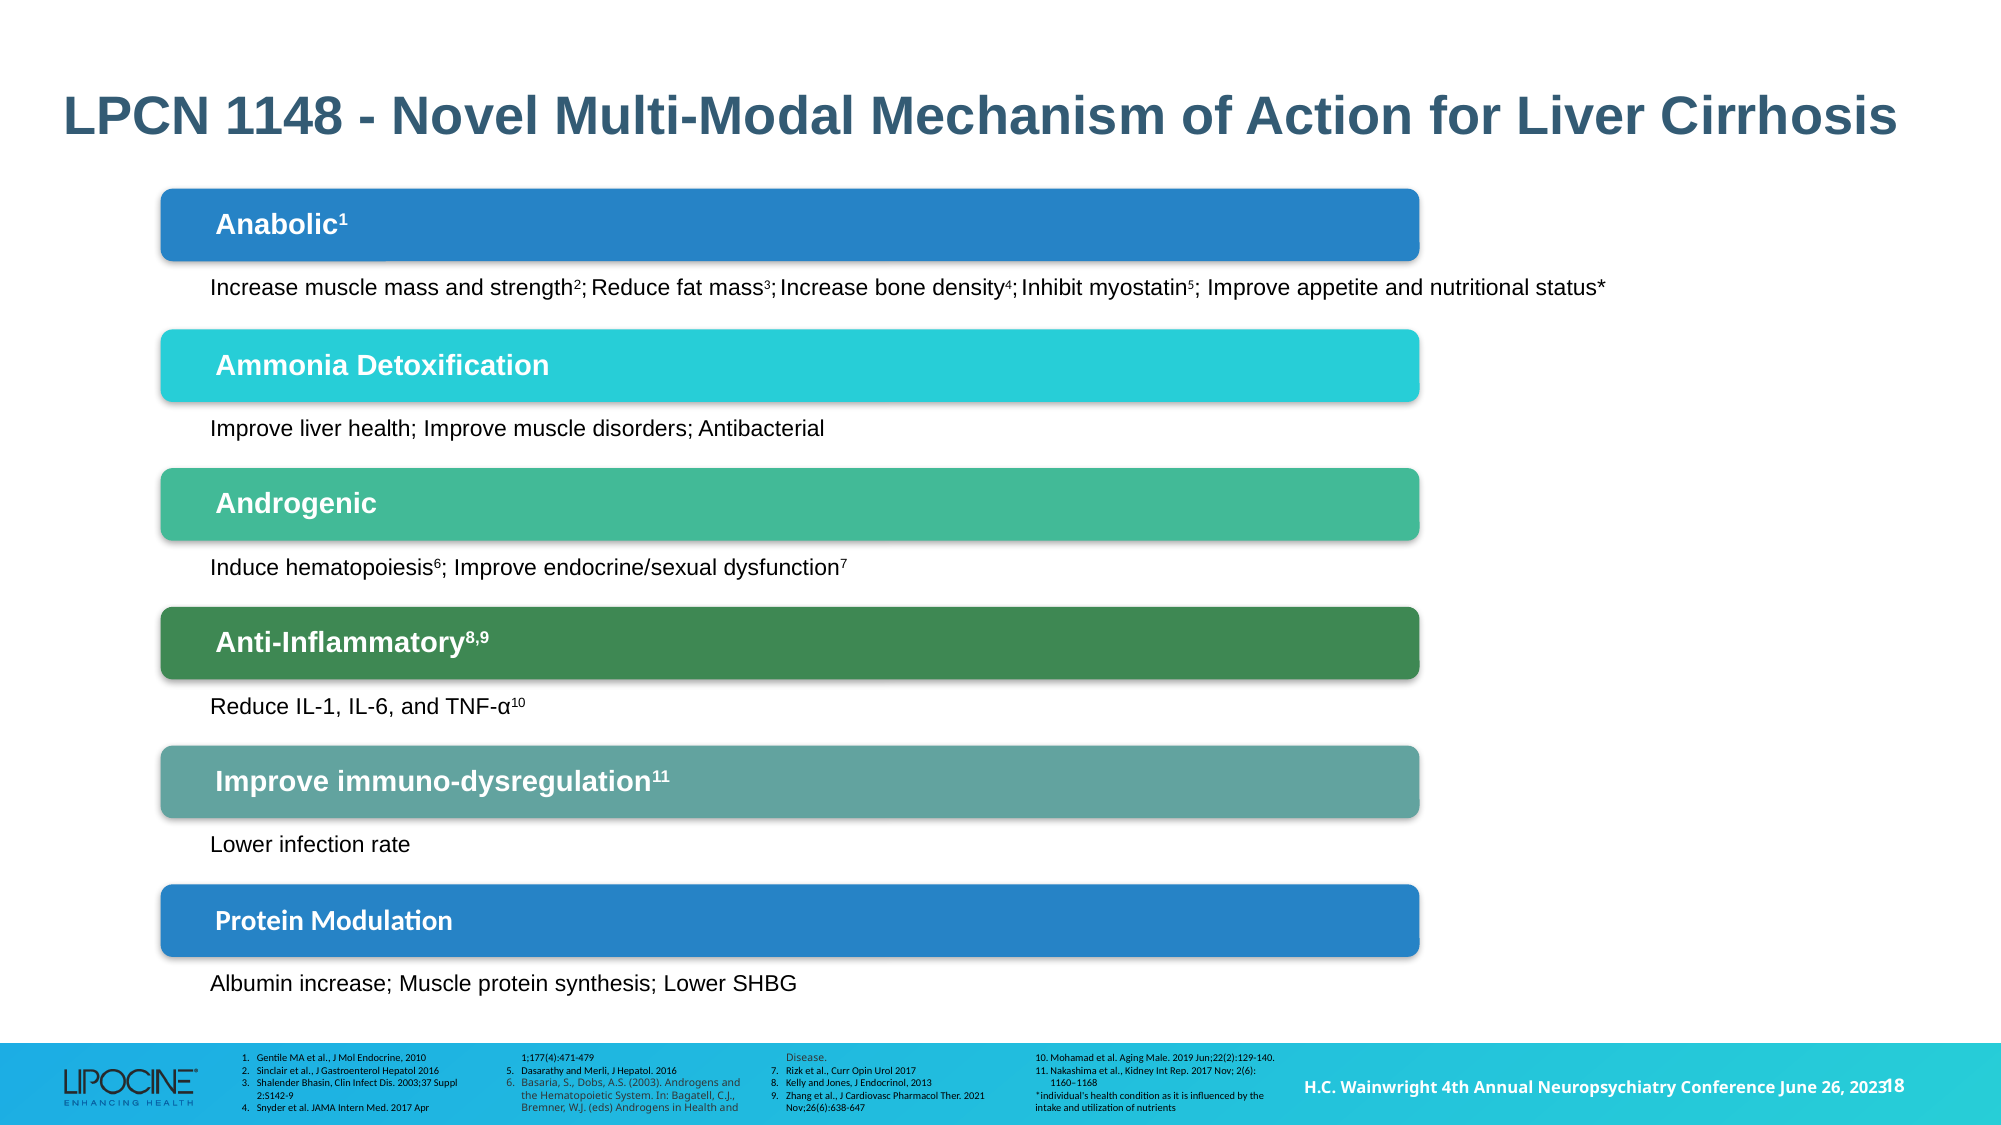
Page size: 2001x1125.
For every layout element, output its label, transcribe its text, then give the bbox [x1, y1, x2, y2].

title LPCN 1148 - Novel Multi-Modal Mechanism of Action for Liver Cirrhosis [48, 71, 1930, 153]
list Gentile MA et al., J Mol Endocrine, 2010 Sinclair et al., J Gastroenterol Hepatol 2016 Shalender Bhasin, Clin Infect Dis. 2003;37 Suppl 2:S142-9 Snyder et al. JAMA Intern Med. 2017 Apr 1;177(4):471-479 Dasarathy and Merli, J Hepatol. 2016 Basaria, S., Dobs, A.S. (2003). Androgens and the Hematopoietic System. In: Bagatell, C.J., Bremner, W.J. (eds) Androgens in Health and Disease. Rizk et al., Curr Opin Urol 2017 Kelly and Jones, J Endocrinol, 2013 Zhang et al., J Cardiovasc Pharmacol Ther. 2021 Nov;26(6):638-647 Mohamad et al. Aging Male. 2019 Jun;22(2):129-140. Nakashima et al., Kidney Int Rep. 2017 Nov; 2(6): 1160–1168 *individual's health condition as it is influenced by the intake and utilization of nutrients [204, 1053, 1293, 1121]
picture [63, 1067, 199, 1107]
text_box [70, 180, 1870, 1019]
